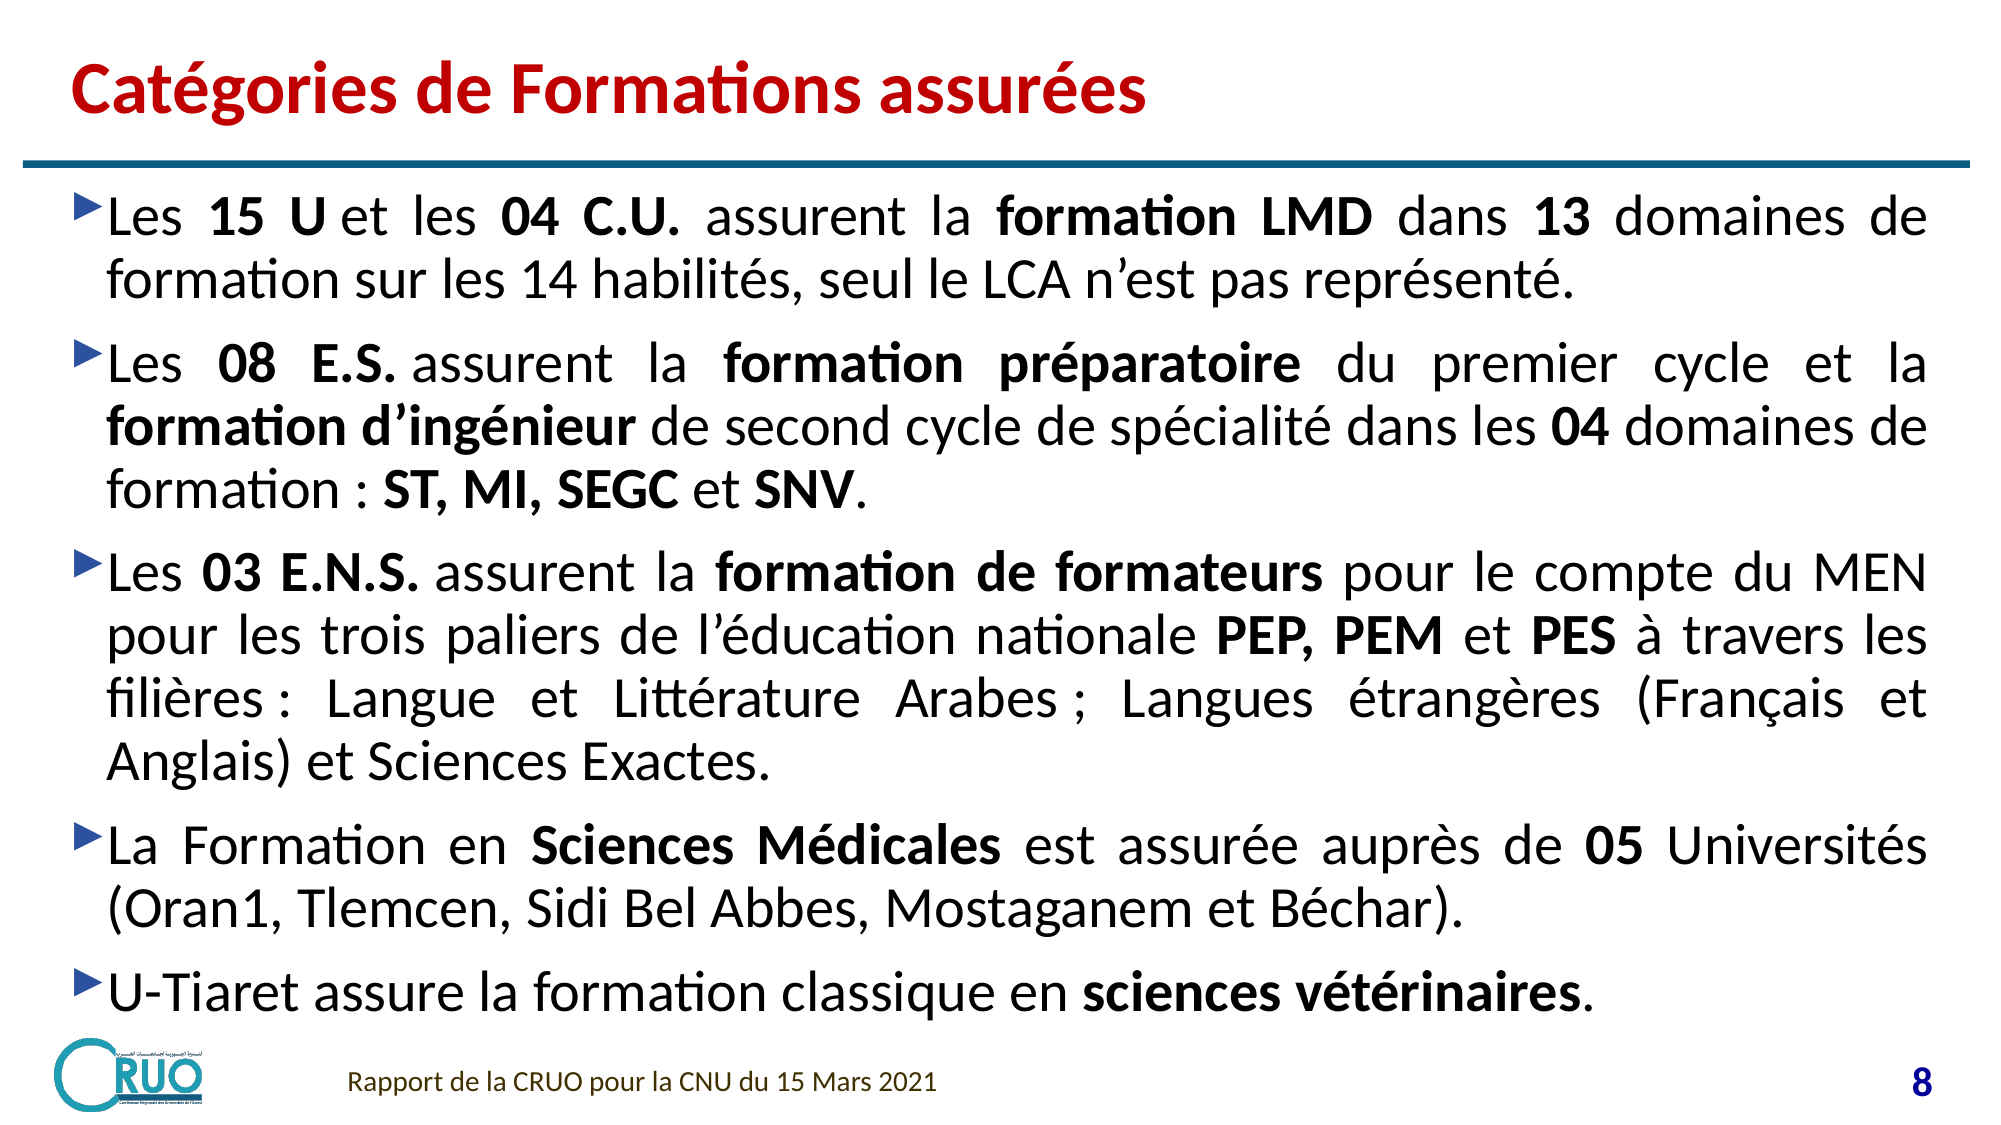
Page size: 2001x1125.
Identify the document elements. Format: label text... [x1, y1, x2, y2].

slide_number 8 [1830, 1050, 1949, 1109]
title Catégories de Formations assurées [56, 29, 1947, 149]
picture [54, 1038, 202, 1112]
footer Rapport de la CRUO pour la CNU du 15 Mars 2021 [332, 1050, 1750, 1109]
list Les 15 U et les 04 C.U. assurent la formation LMD dans 13 domaines de formation sur les 14 habilités, seul le LCA n’est pas représenté. Les 08 E.S. assurent la formation préparatoire du premier cycle et la formation d’ingénieur de second cycle de spécialité dans les 04 domaines de formation : ST, MI, SEGC et SNV. Les 03 E.N.S. assurent la formation de formateurs pour le compte du MEN pour les trois paliers de l’éducation nationale PEP, PEM et PES à travers les filières : Langue et Littérature Arabes ; Langues étrangères (Français et Anglais) et Sciences Exactes. La Formation en Sciences Médicales est assurée auprès de 05 Universités (Oran1, Tlemcen, Sidi Bel Abbes, Mostaganem et Béchar). U-Tiaret assure la formation classique en sciences vétérinaires. [53, 177, 1945, 1028]
